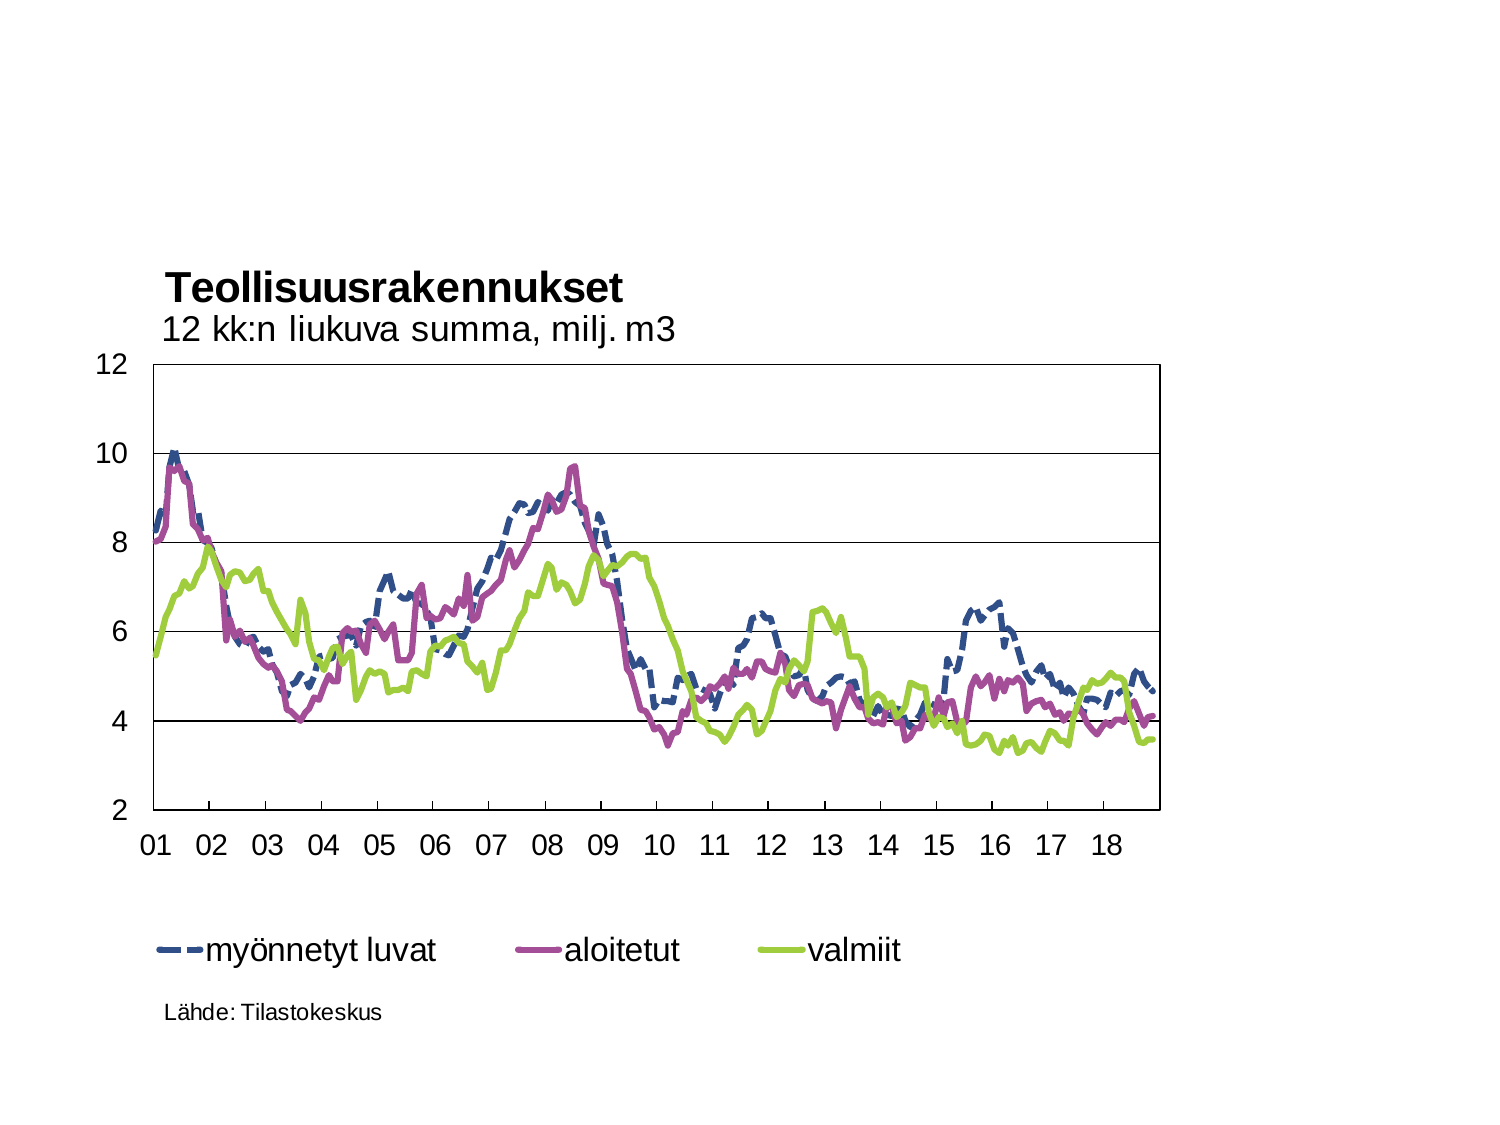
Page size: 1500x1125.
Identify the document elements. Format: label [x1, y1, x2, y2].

picture [69, 245, 1291, 1048]
